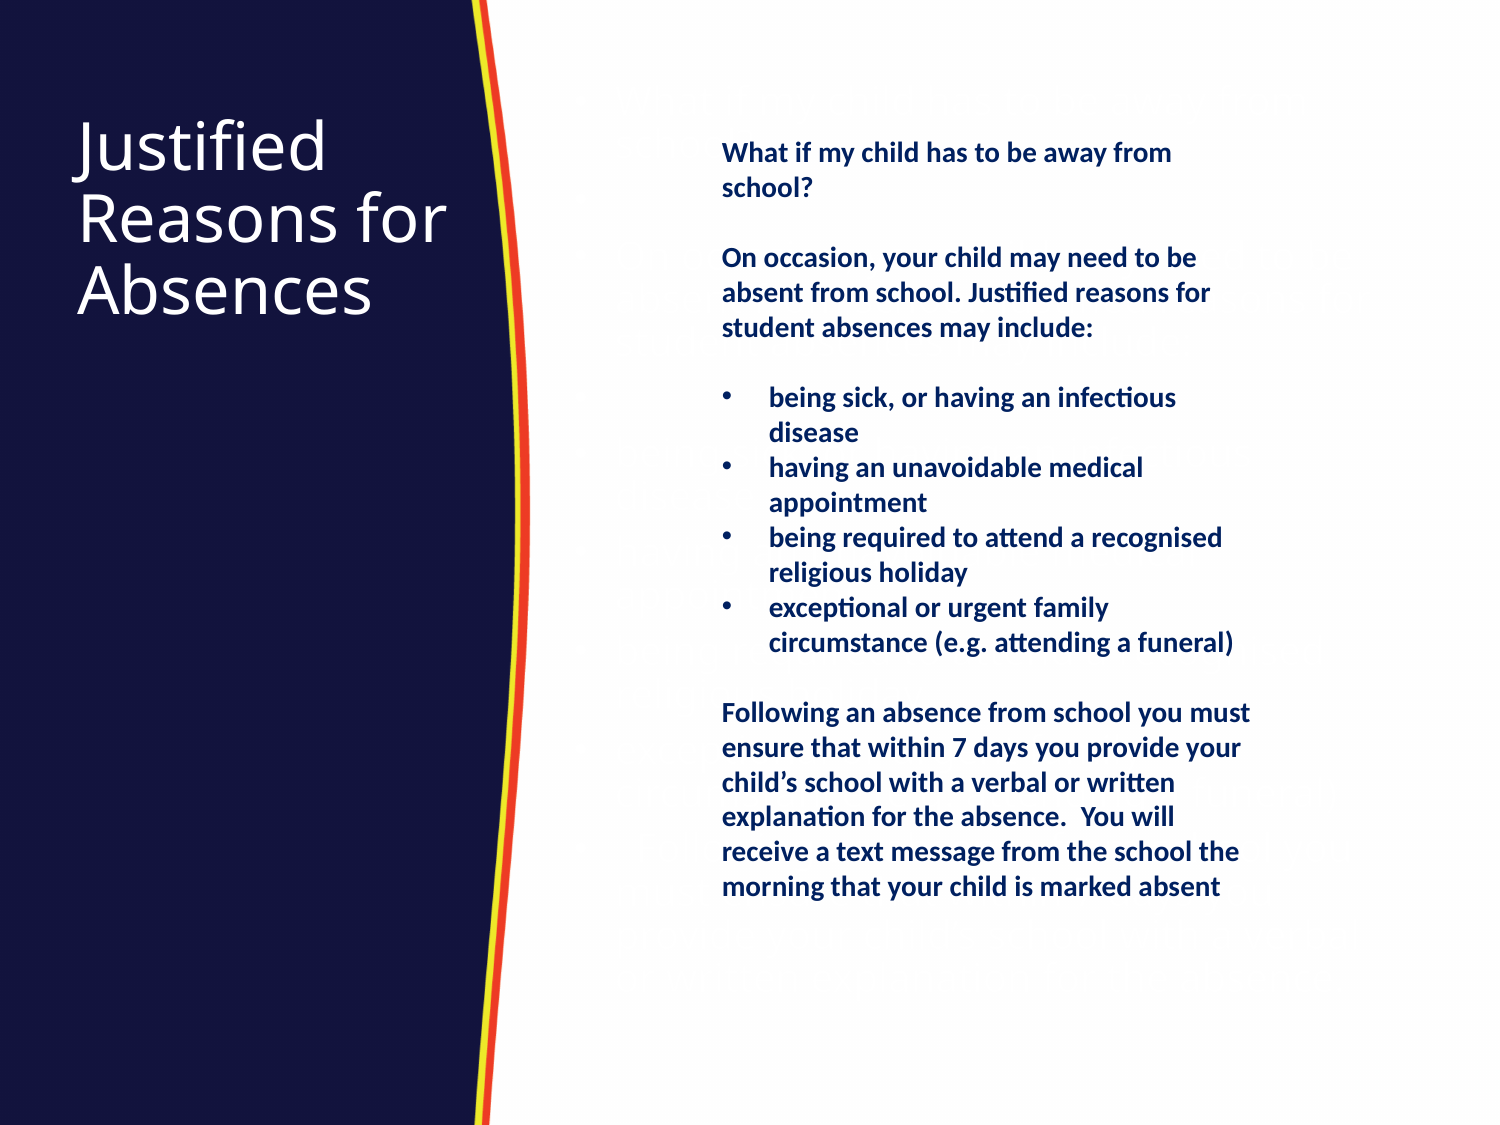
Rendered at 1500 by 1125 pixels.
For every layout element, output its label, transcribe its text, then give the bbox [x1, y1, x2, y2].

text_box What if my child has to be away from school? On occasion, your child may need to be absent from school. Justified reasons for student absences may include: being sick, or having an infectious disease having an unavoidable medical appointment being required to attend a recognised religious holiday exceptional or urgent family circumstance (e.g. attending a funeral) Following an absence from school you must ensure that within 7 days you provide your child’s school with a verbal or written explanation for the absence. You will receive a text message from the school the morning that your child is marked absent [706, 126, 1282, 911]
list What if my child has to be away from school? On occasion, your child may need to be absent from school. Justified reasons for student absences may include: being sick, or having an infectious disease having an unavoidable medical appointment being required to attend a recognised religious holiday exceptional or urgent family circumstance (e.g. attending a funeral) Following an absence from school you must ensure that within 7 days you provide your child’s school with a verbal or written explanation for the absence. [558, 73, 1397, 1022]
title Justified Reasons for Absences [62, 73, 484, 337]
picture [0, 0, 1500, 1125]
